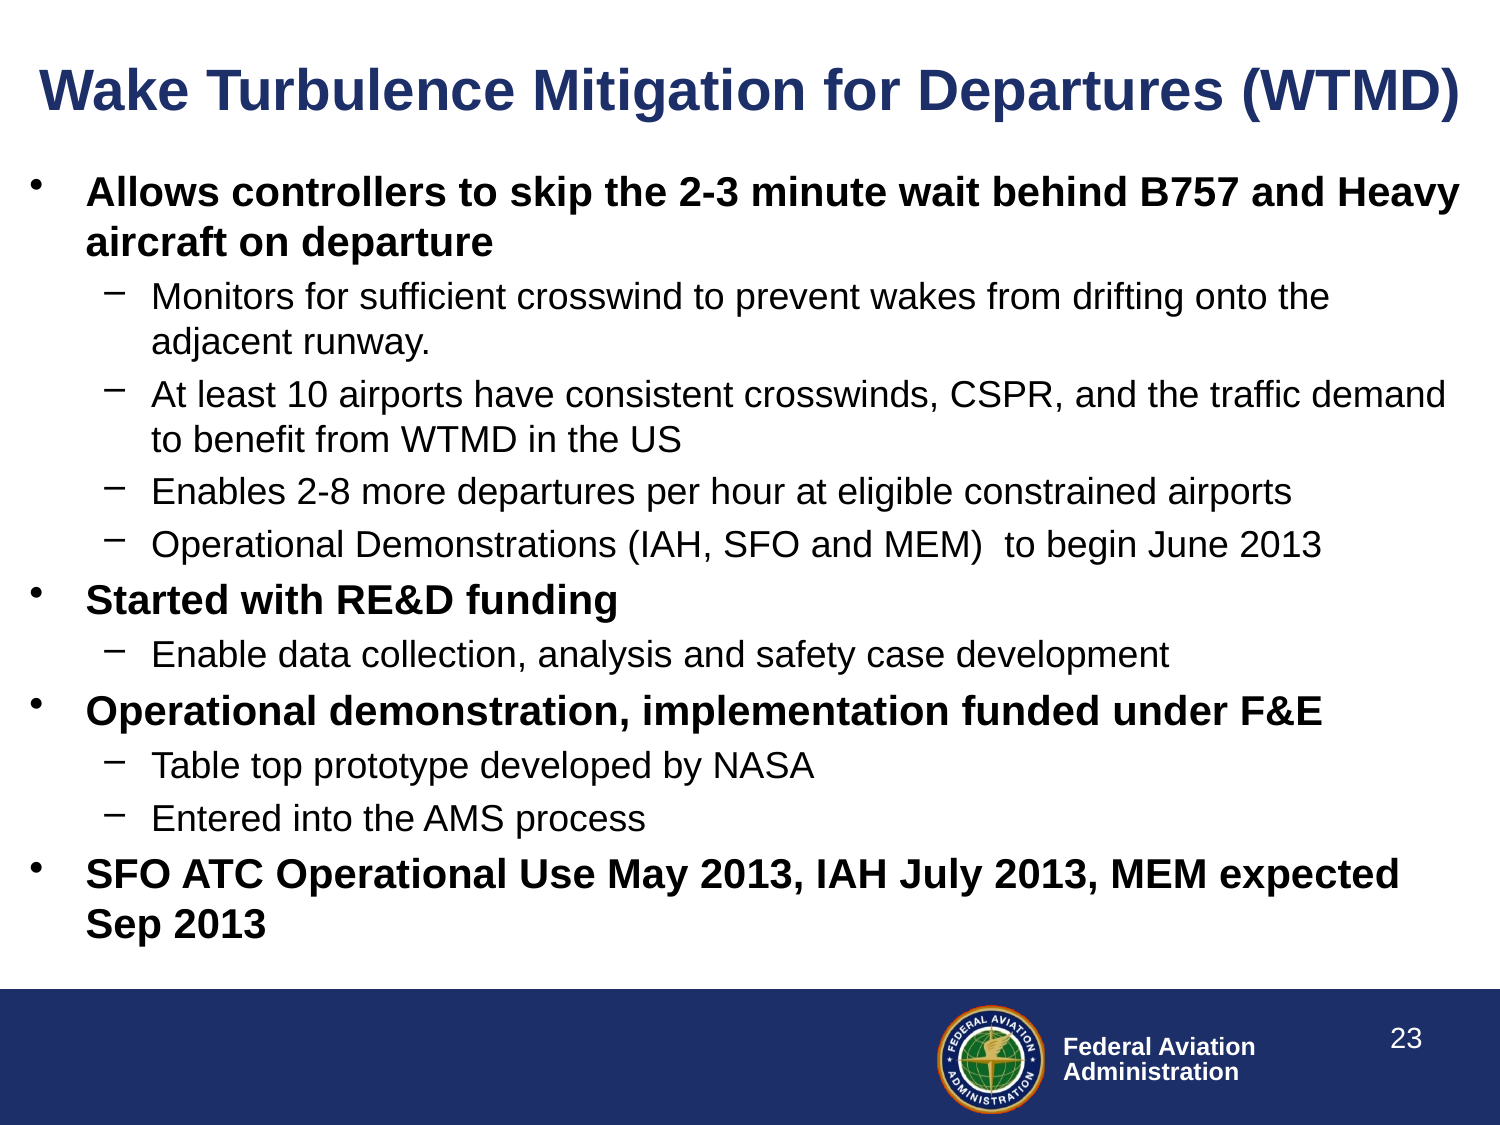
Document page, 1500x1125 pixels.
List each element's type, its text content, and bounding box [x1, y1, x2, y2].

picture [936, 1004, 1045, 1114]
list Allows controllers to skip the 2-3 minute wait behind B757 and Heavy aircraft on departure Monitors for sufficient crosswind to prevent wakes from drifting onto the adjacent runway. At least 10 airports have consistent crosswinds, CSPR, and the traffic demand to benefit from WTMD in the US Enables 2-8 more departures per hour at eligible constrained airports Operational Demonstrations (IAH, SFO and MEM) to begin June 2013 Started with RE&D funding Enable data collection, analysis and safety case development Operational demonstration, implementation funded under F&E Table top prototype developed by NASA Entered into the AMS process SFO ATC Operational Use May 2013, IAH July 2013, MEM expected Sep 2013 [14, 157, 1490, 988]
text_box 23 [1325, 1012, 1438, 1091]
title Wake Turbulence Mitigation for Departures (WTMD) [24, 37, 1500, 138]
